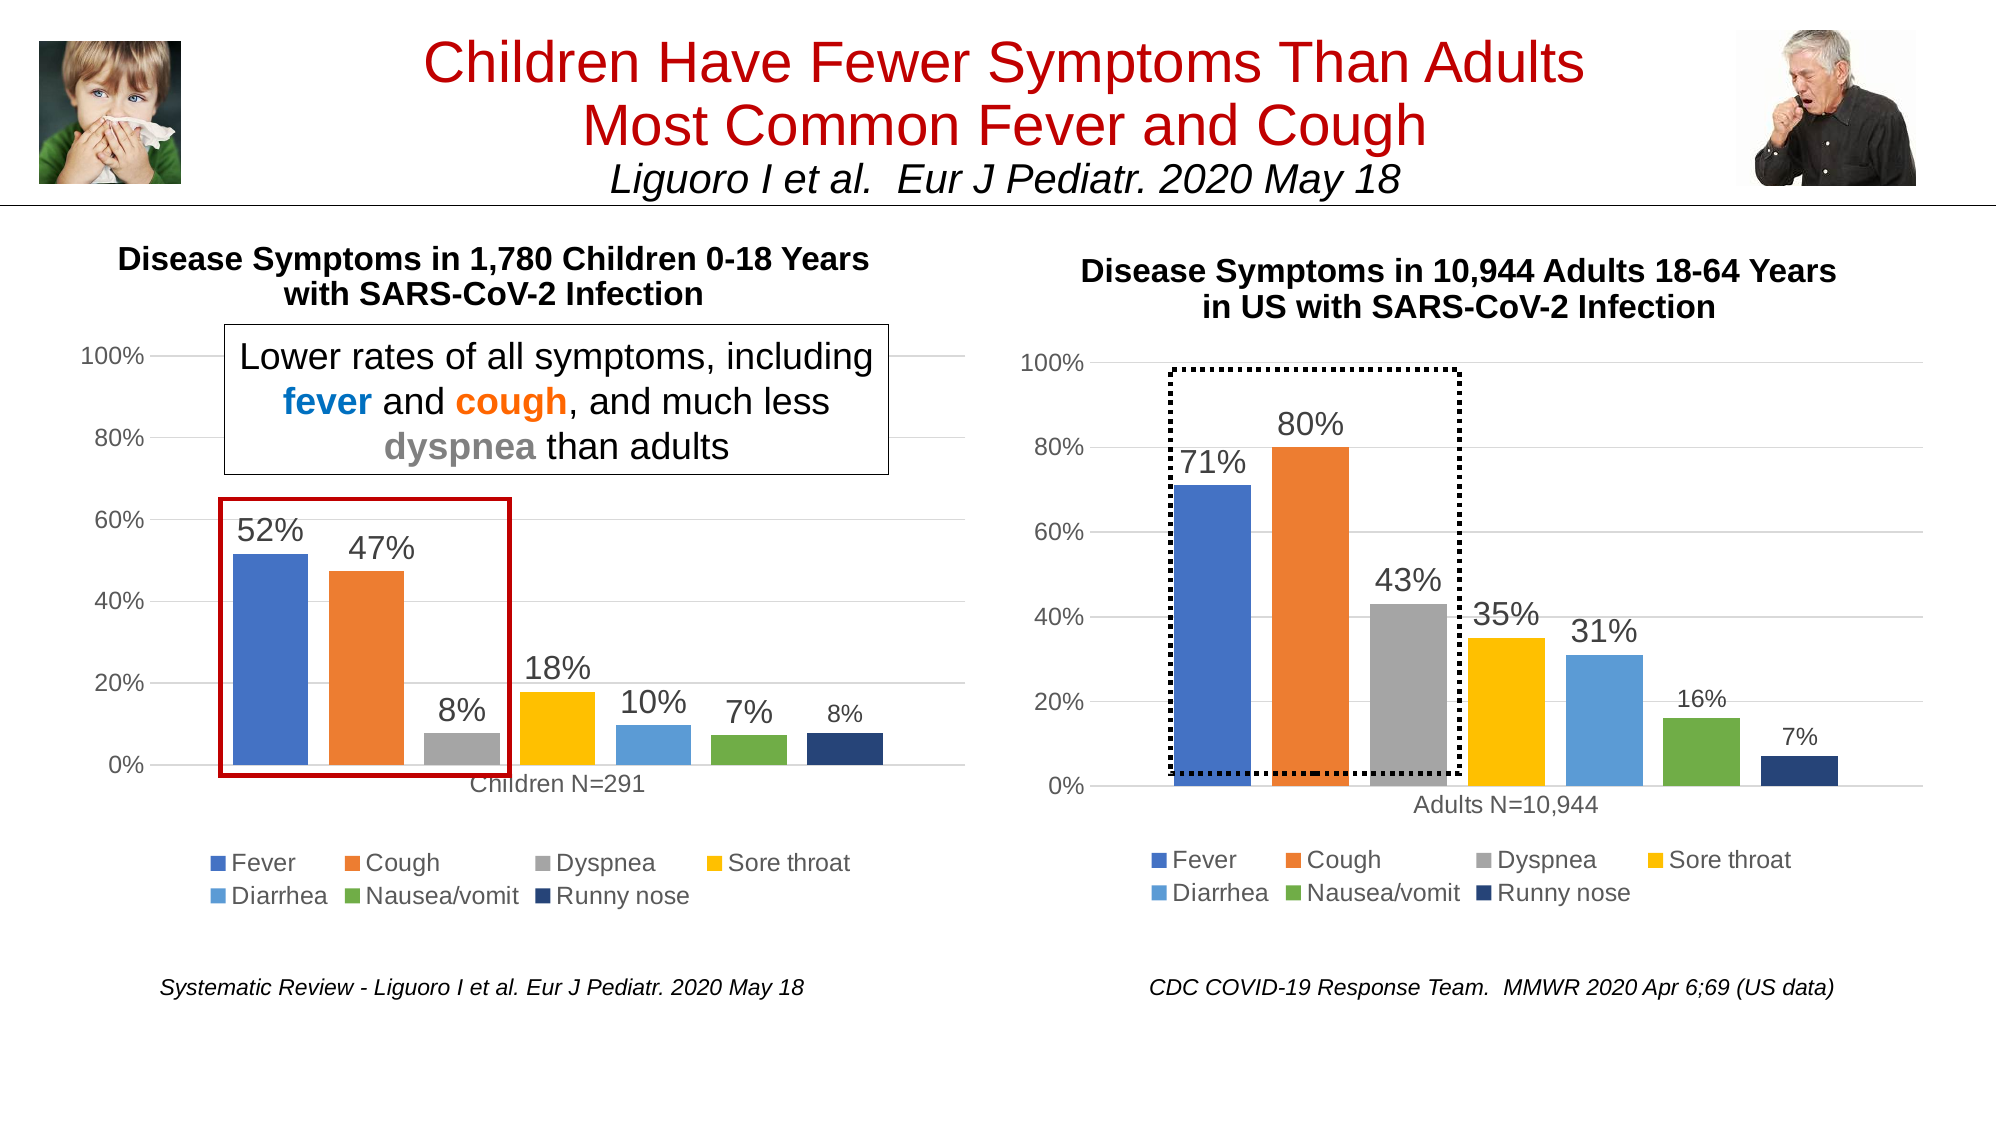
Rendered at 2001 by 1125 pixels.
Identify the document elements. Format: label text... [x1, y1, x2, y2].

text_box Disease Symptoms in 1,780 Children 0-18 Years with SARS-CoV-2 Infection [39, 251, 959, 345]
picture [1736, 30, 1916, 186]
picture [39, 41, 181, 184]
text_box Disease Symptoms in 10,944 Adults 18-64 Years in US with SARS-CoV-2 Infection [999, 251, 1919, 358]
text_box CDC COVID-19 Response Team. MMWR 2020 Apr 6;69 (US data) [1134, 964, 1851, 1007]
chart [61, 335, 999, 916]
text_box Lower rates of all symptoms, including fever and cough, and much less dyspnea than adults [224, 324, 889, 335]
text_box Systematic Review - Liguoro I et al. Eur J Pediatr. 2020 May 18 [144, 964, 820, 1007]
chart [1001, 337, 1942, 913]
title Children Have Fewer Symptoms Than Adults Most Common Fever and Cough Liguoro I et al. Eur J Pediatr. 2020 May 18 [4, 0, 2000, 251]
